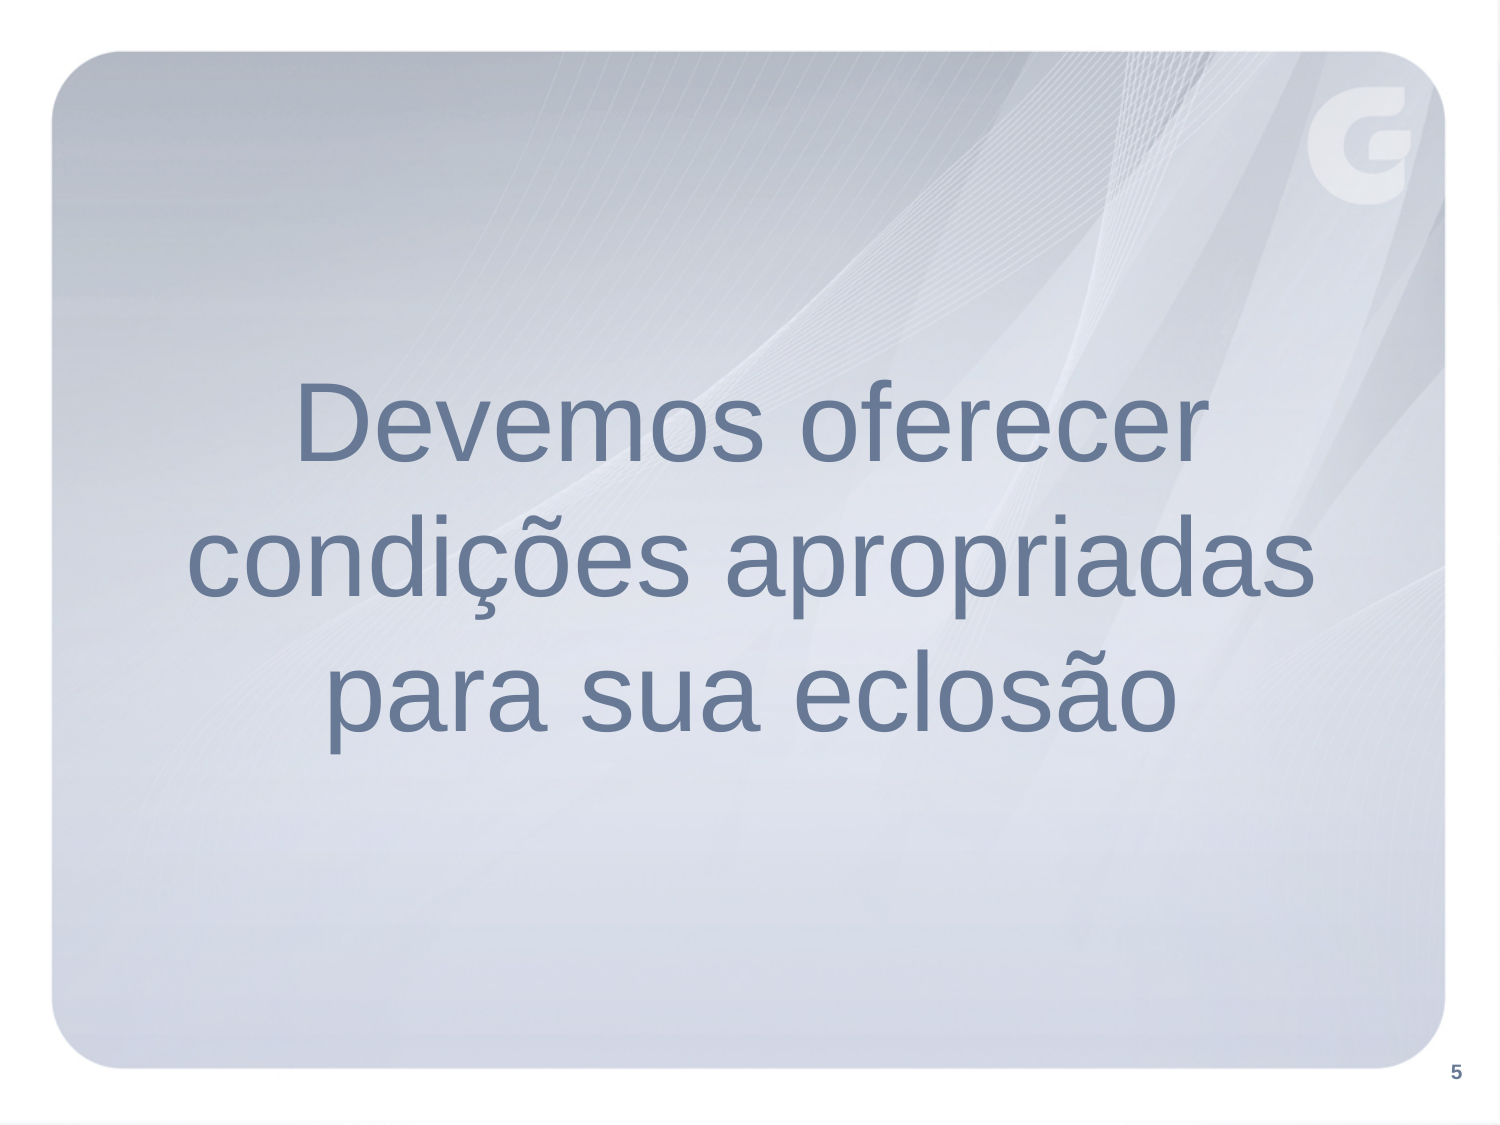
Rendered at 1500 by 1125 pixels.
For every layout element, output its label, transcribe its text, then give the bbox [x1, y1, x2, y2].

text_box 5 [1281, 1051, 1500, 1125]
text_box Devemos oferecer condições apropriadas para sua eclosão [77, 348, 1425, 764]
picture [0, 0, 1500, 1125]
